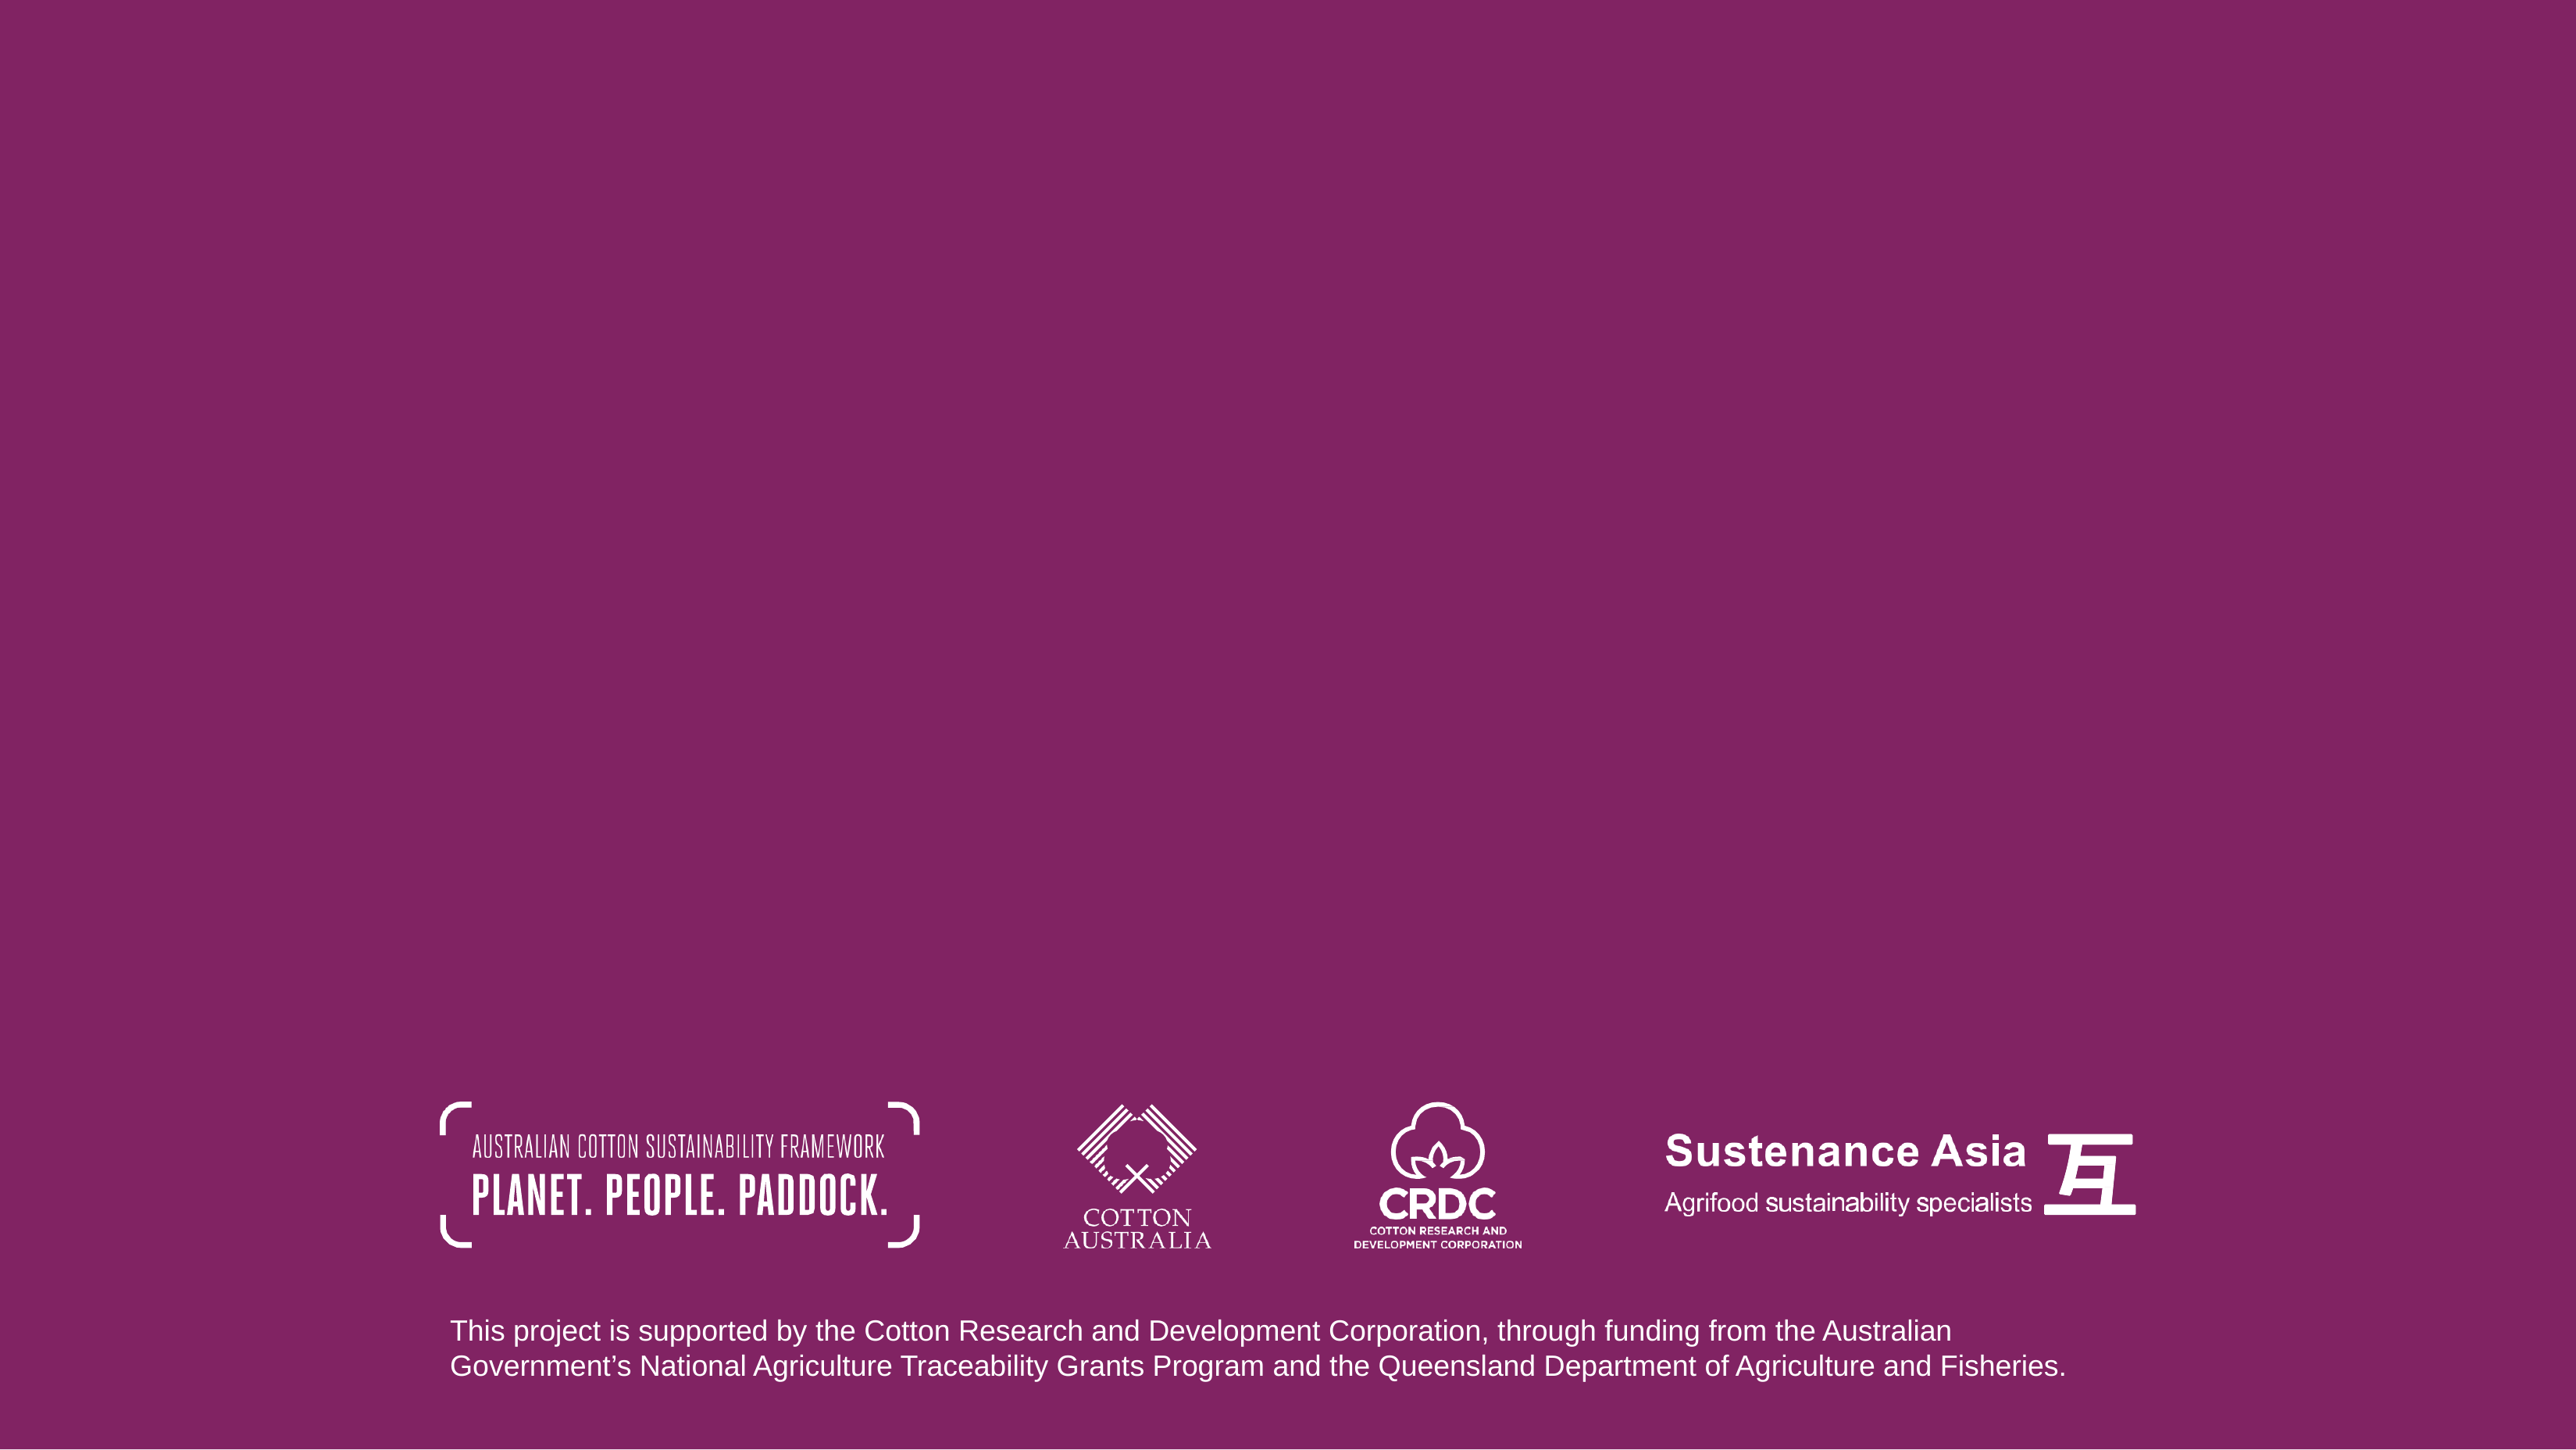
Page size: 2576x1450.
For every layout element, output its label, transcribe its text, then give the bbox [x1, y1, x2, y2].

text_box [507, 1173, 524, 1216]
text_box [1170, 1155, 1180, 1169]
text_box [644, 1173, 660, 1216]
text_box [585, 1209, 591, 1216]
text_box [861, 1173, 878, 1216]
picture [1354, 1227, 1522, 1248]
text_box [1390, 1102, 1486, 1179]
text_box [1166, 1145, 1185, 1165]
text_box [2043, 1134, 2136, 1216]
text_box [627, 1173, 640, 1216]
text_box [528, 1173, 545, 1216]
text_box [1917, 1192, 2032, 1216]
text_box [567, 1173, 582, 1216]
text_box [1141, 1163, 1149, 1174]
picture [1931, 1134, 1987, 1167]
text_box [1141, 1177, 1155, 1194]
picture [440, 1102, 884, 1158]
text_box [607, 1173, 623, 1216]
text_box [1149, 1104, 1197, 1152]
text_box [0, 0, 2576, 1450]
text_box [473, 1173, 489, 1216]
text_box [757, 1173, 775, 1216]
text_box [1141, 1112, 1189, 1160]
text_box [1992, 1134, 2025, 1167]
text_box [1168, 1164, 1176, 1173]
text_box [1165, 1170, 1172, 1177]
text_box [1161, 1175, 1168, 1181]
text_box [1379, 1188, 1497, 1220]
picture [1062, 1208, 1211, 1248]
text_box [1145, 1108, 1193, 1156]
text_box [665, 1173, 681, 1216]
text_box [701, 1173, 714, 1216]
text_box [1145, 1177, 1159, 1190]
text_box [778, 1173, 794, 1216]
text_box [440, 1215, 472, 1248]
text_box [1154, 1177, 1164, 1186]
text_box [740, 1173, 755, 1216]
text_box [1766, 1192, 1910, 1216]
text_box [887, 1102, 920, 1135]
text_box This project is supported by the Cotton Research and Development Corporation, through funding from the Australian Government’s National Agriculture Traceability Grants Program and the Queensland Department of Agriculture and Fisheries. [438, 1305, 2135, 1388]
text_box [820, 1173, 836, 1216]
text_box [551, 1173, 564, 1216]
text_box [685, 1173, 698, 1216]
text_box [887, 1215, 920, 1248]
text_box [799, 1173, 815, 1216]
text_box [1664, 1192, 1757, 1216]
text_box [494, 1173, 505, 1216]
text_box [719, 1209, 724, 1216]
picture [1666, 1134, 1918, 1167]
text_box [1076, 1104, 1137, 1190]
text_box [840, 1173, 856, 1216]
text_box [881, 1209, 887, 1216]
